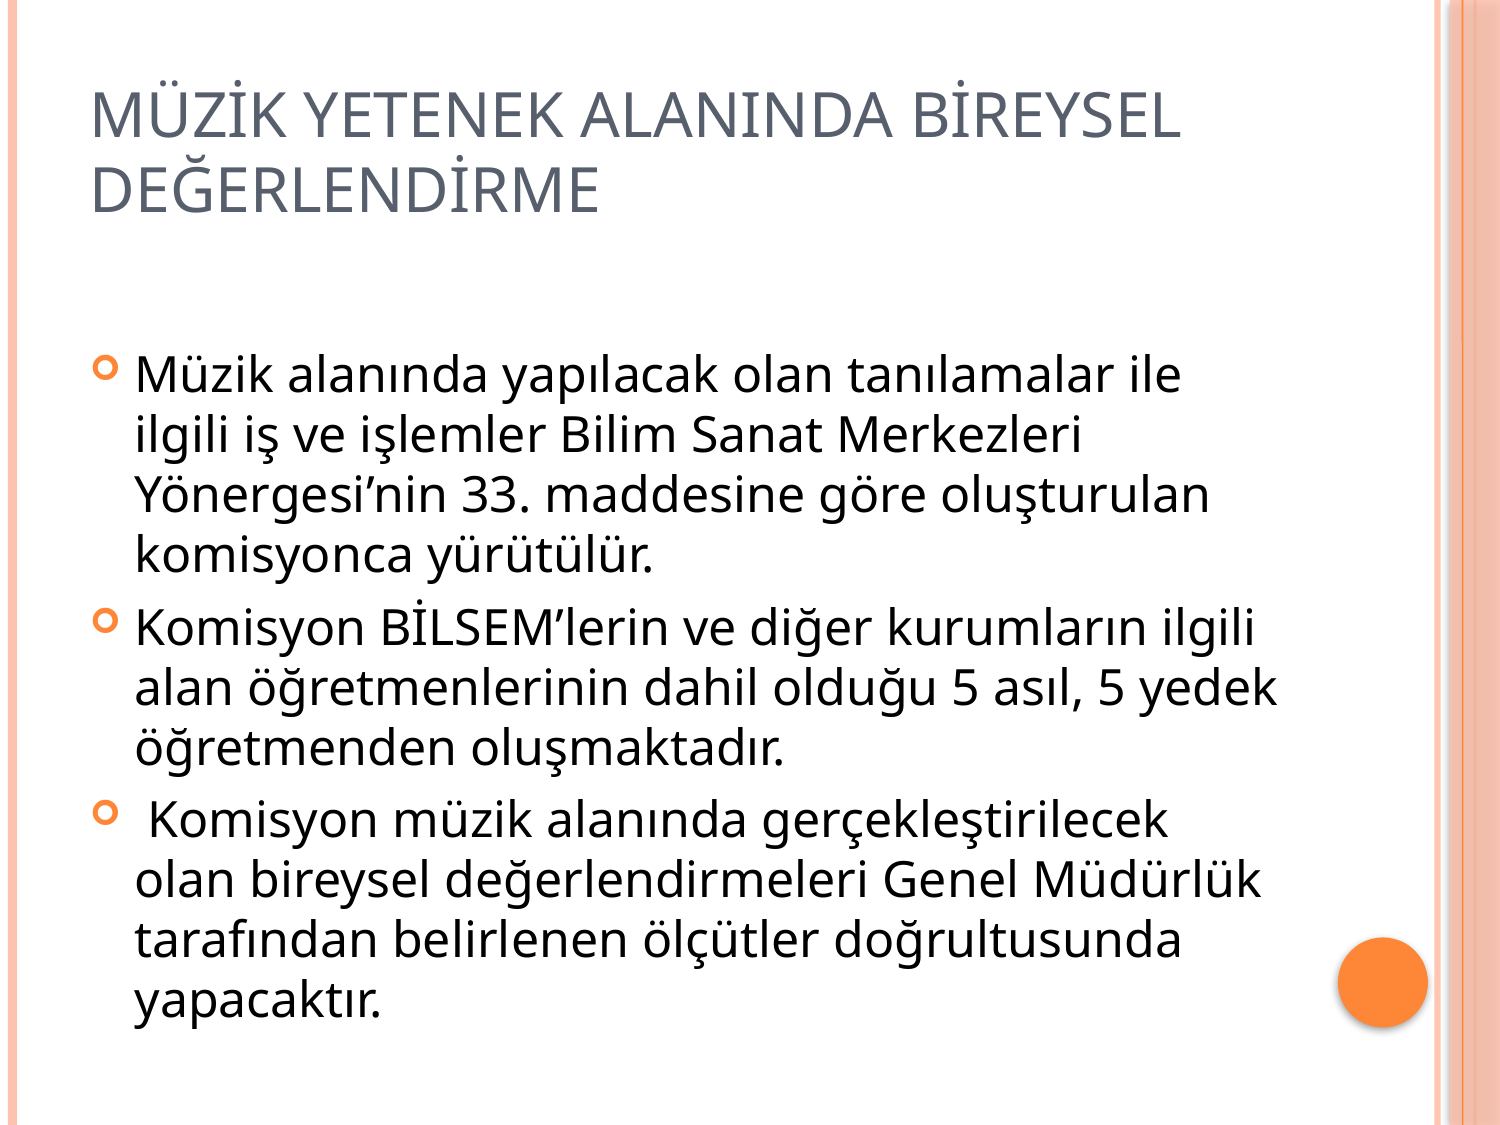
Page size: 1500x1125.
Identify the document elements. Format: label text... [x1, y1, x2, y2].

list Müzik alanında yapılacak olan tanılamalar ile ilgili iş ve işlemler Bilim Sanat Merkezleri Yönergesi’nin 33. maddesine göre oluşturulan komisyonca yürütülür. Komisyon BİLSEM’lerin ve diğer kurumların ilgili alan öğretmenlerinin dahil olduğu 5 asıl, 5 yedek öğretmenden oluşmaktadır. Komisyon müzik alanında gerçekleştirilecek olan bireysel değerlendirmeleri Genel Müdürlük tarafından belirlenen ölçütler doğrultusunda yapacaktır. [75, 262, 1300, 1062]
title Müzik yetenek alanında bireysel değerlendirme [75, 45, 1300, 233]
